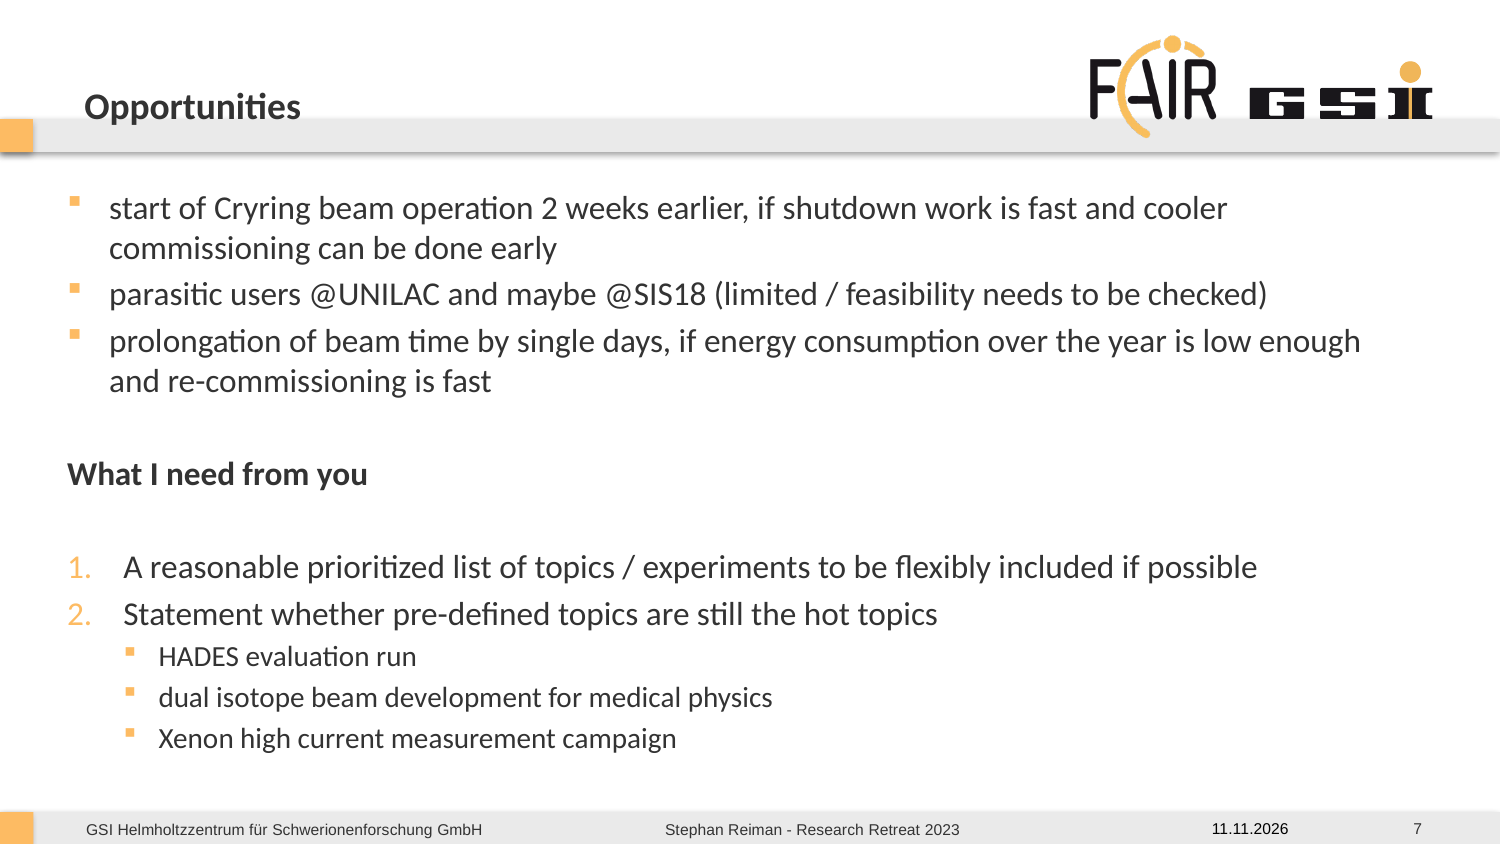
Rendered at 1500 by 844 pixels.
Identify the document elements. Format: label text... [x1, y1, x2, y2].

slide_number 7 [1314, 806, 1438, 844]
picture [1089, 33, 1217, 140]
title Opportunities [69, 37, 1169, 135]
picture [1248, 59, 1434, 119]
footer Stephan Reiman - Research Retreat 2023 [650, 807, 1165, 844]
list start of Cryring beam operation 2 weeks earlier, if shutdown work is fast and cooler commissioning can be done early parasitic users @UNILAC and maybe @SIS18 (limited / feasibility needs to be checked) prolongation of beam time by single days, if energy consumption over the year is low enough and re-commissioning is fast What I need from you A reasonable prioritized list of topics / experiments to be flexibly included if possible Statement whether pre-defined topics are still the hot topics HADES evaluation run dual isotope beam development for medical physics Xenon high current measurement campaign [52, 178, 1434, 782]
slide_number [1168, 806, 1304, 844]
